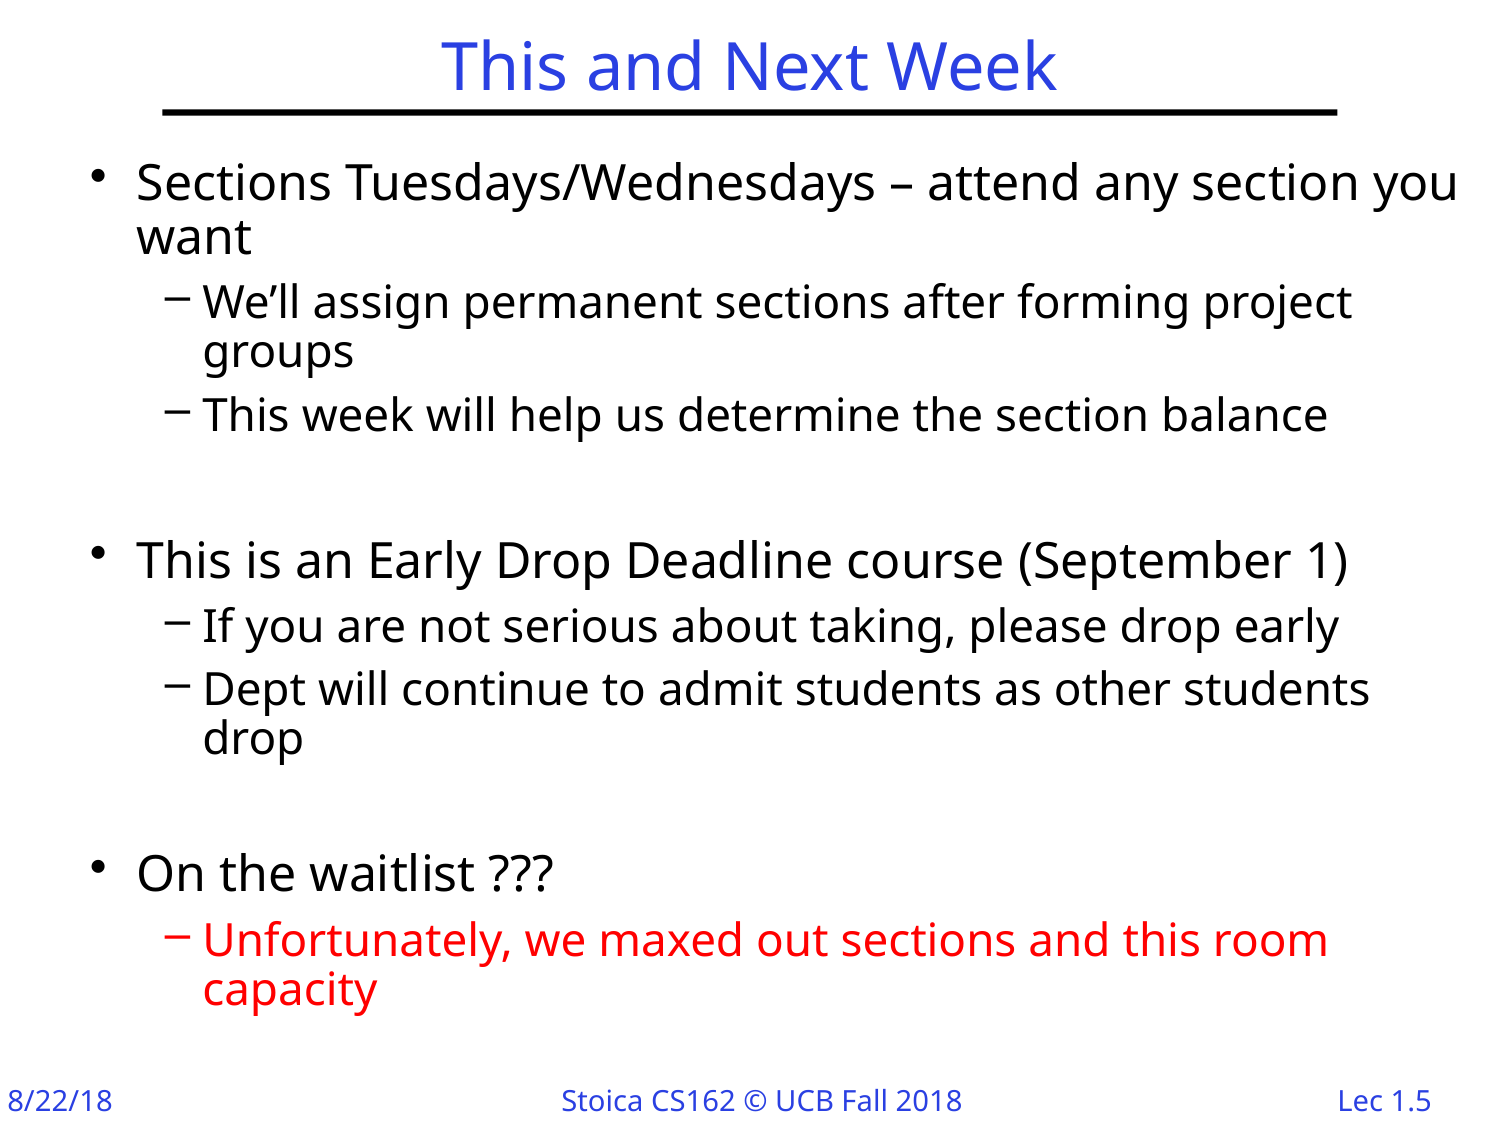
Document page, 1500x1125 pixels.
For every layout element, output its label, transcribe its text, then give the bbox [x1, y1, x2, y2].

list Sections Tuesdays/Wednesdays – attend any section you want We’ll assign permanent sections after forming project groups This week will help us determine the section balance This is an Early Drop Deadline course (September 1) If you are not serious about taking, please drop early Dept will continue to admit students as other students drop On the waitlist ??? Unfortunately, we maxed out sections and this room capacity [75, 149, 1488, 988]
title This and Next Week [162, 24, 1338, 113]
